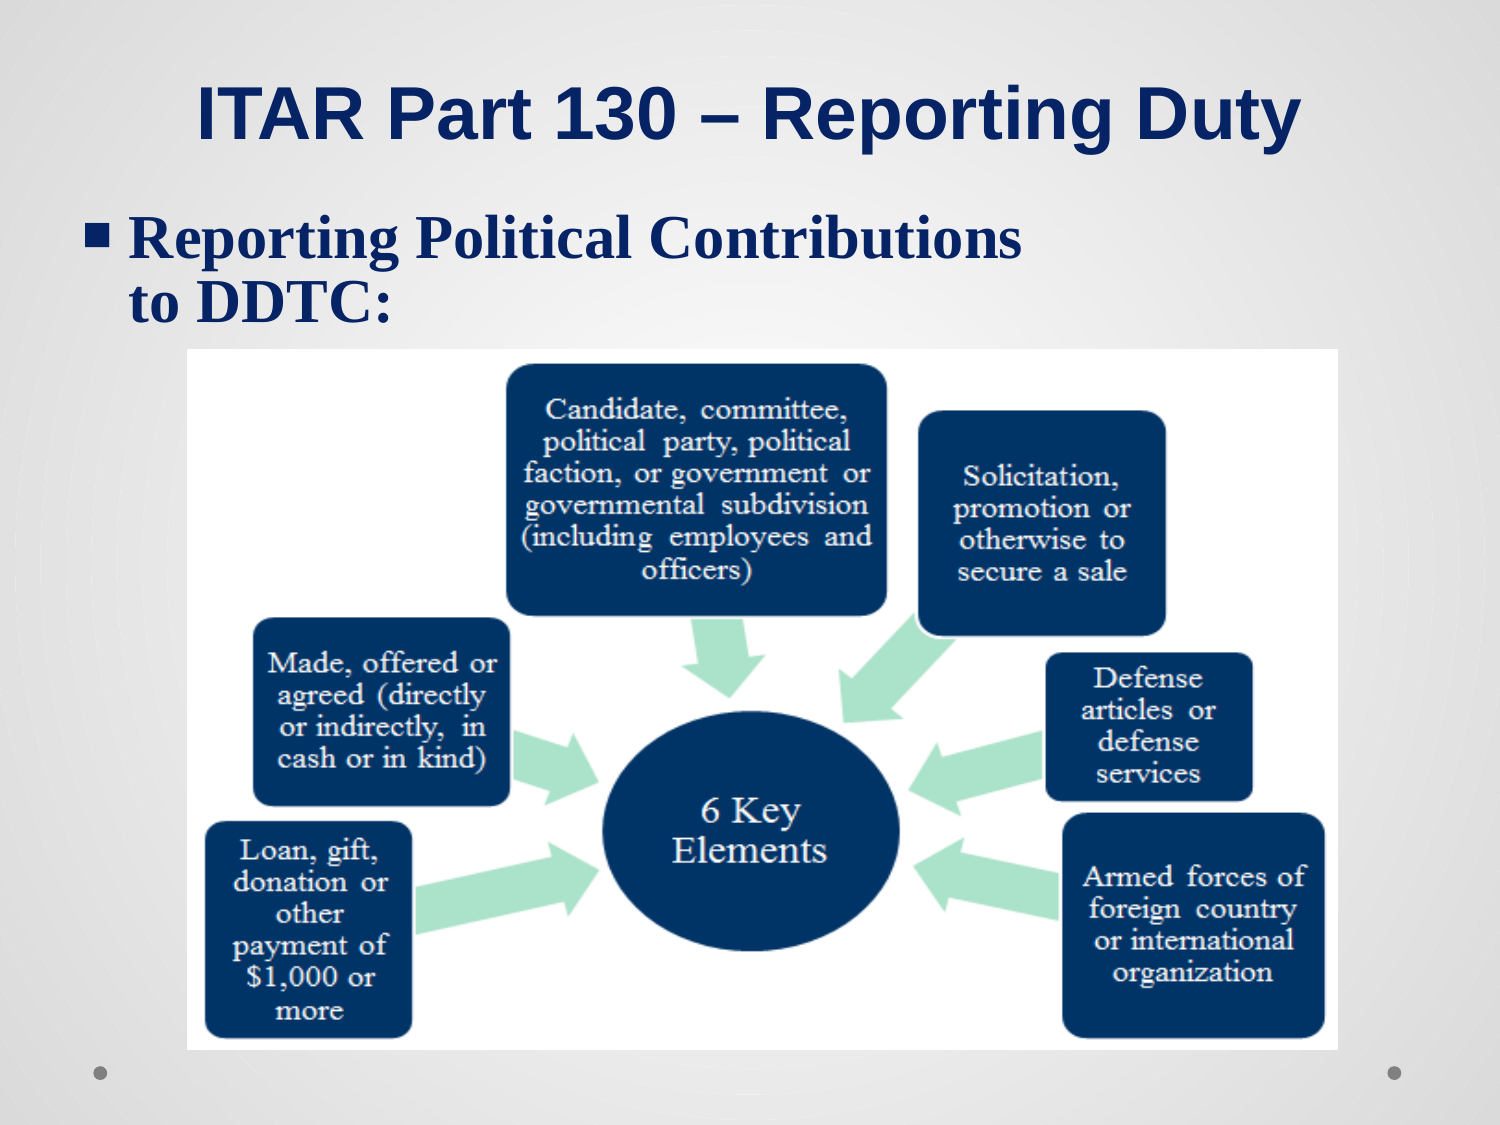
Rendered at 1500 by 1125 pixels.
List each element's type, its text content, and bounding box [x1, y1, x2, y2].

list Reporting Political Contributions to DDTC: [67, 200, 1042, 350]
title ITAR Part 130 – Reporting Duty [75, 24, 1425, 163]
picture [187, 349, 1338, 1051]
